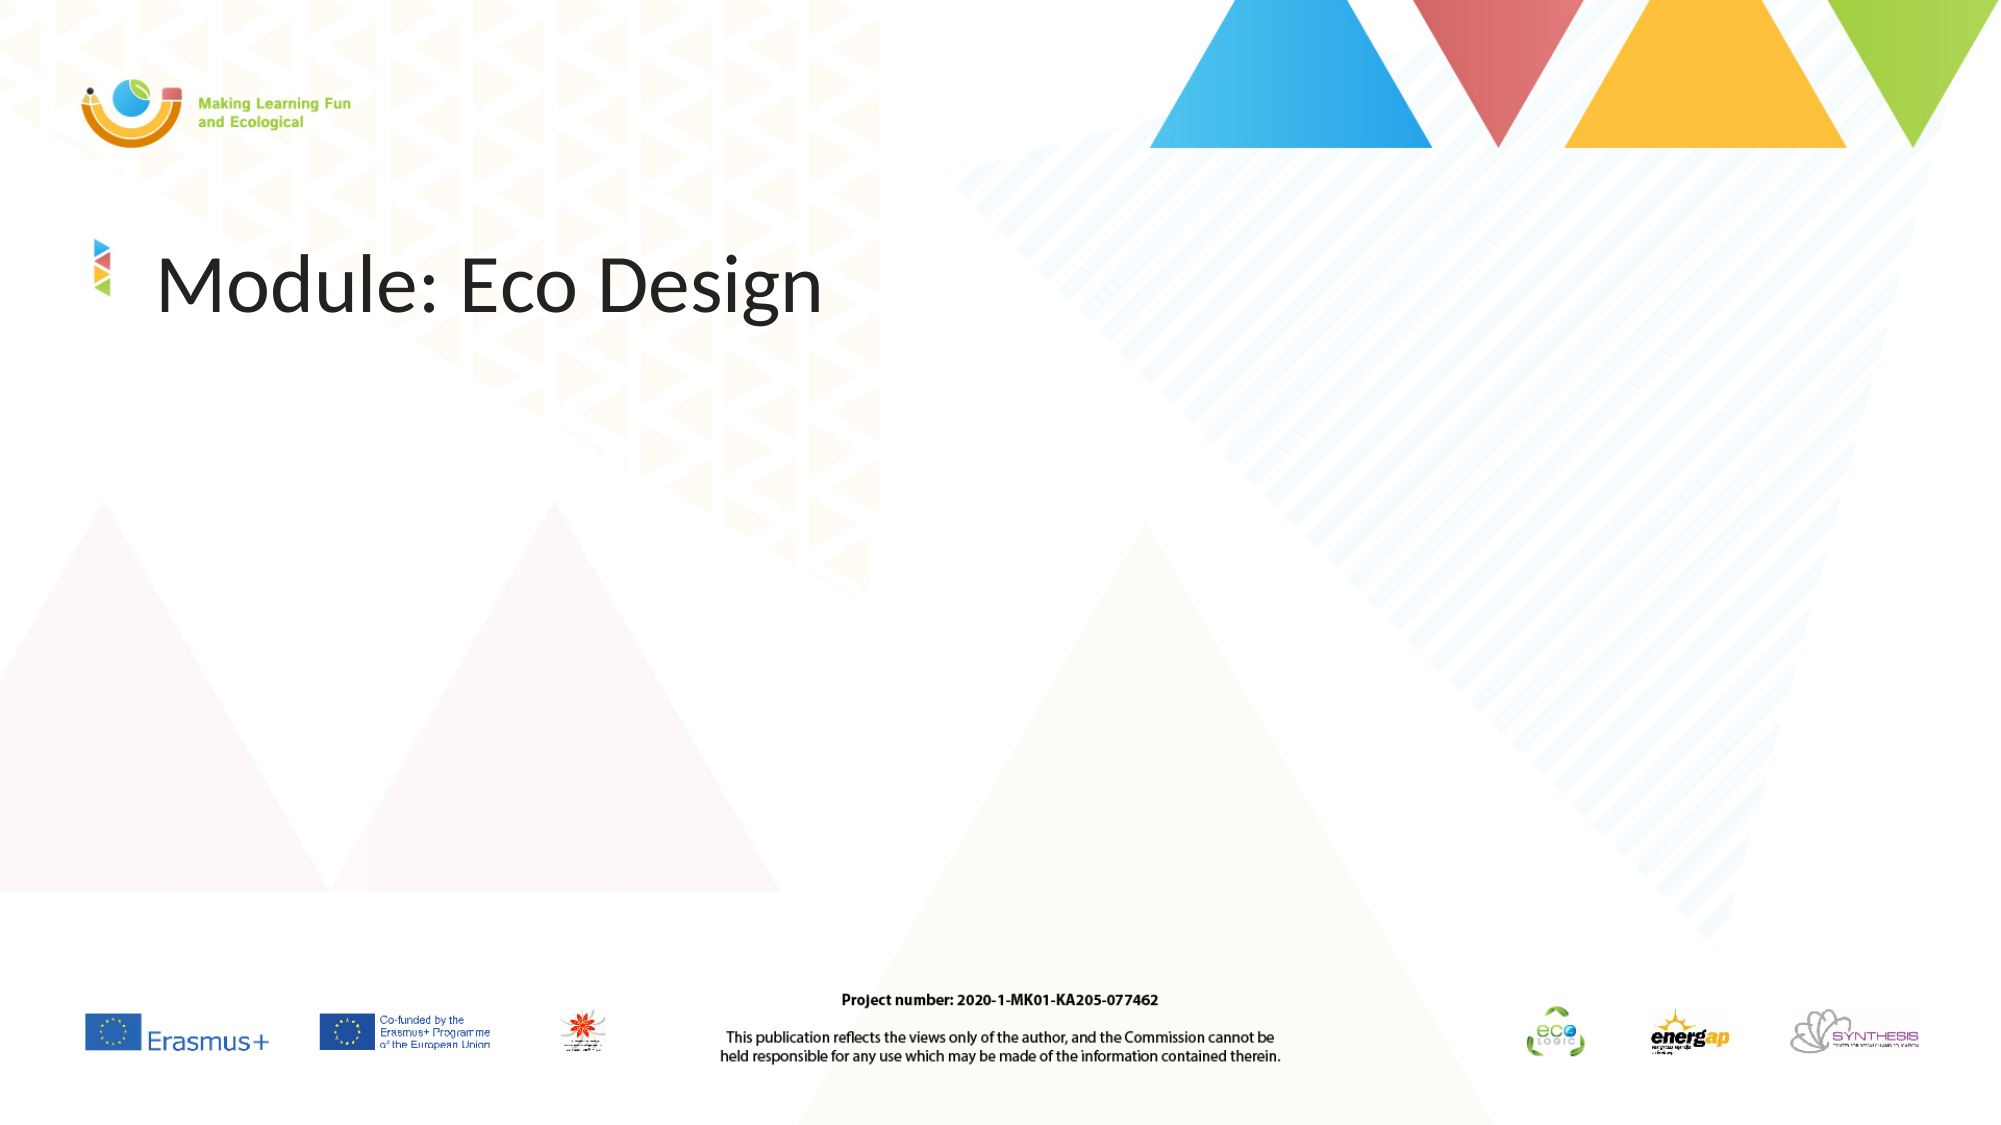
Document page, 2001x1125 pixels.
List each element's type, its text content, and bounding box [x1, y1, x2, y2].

picture [0, 0, 2001, 1125]
text_box Module: Еco Design [140, 221, 1169, 337]
